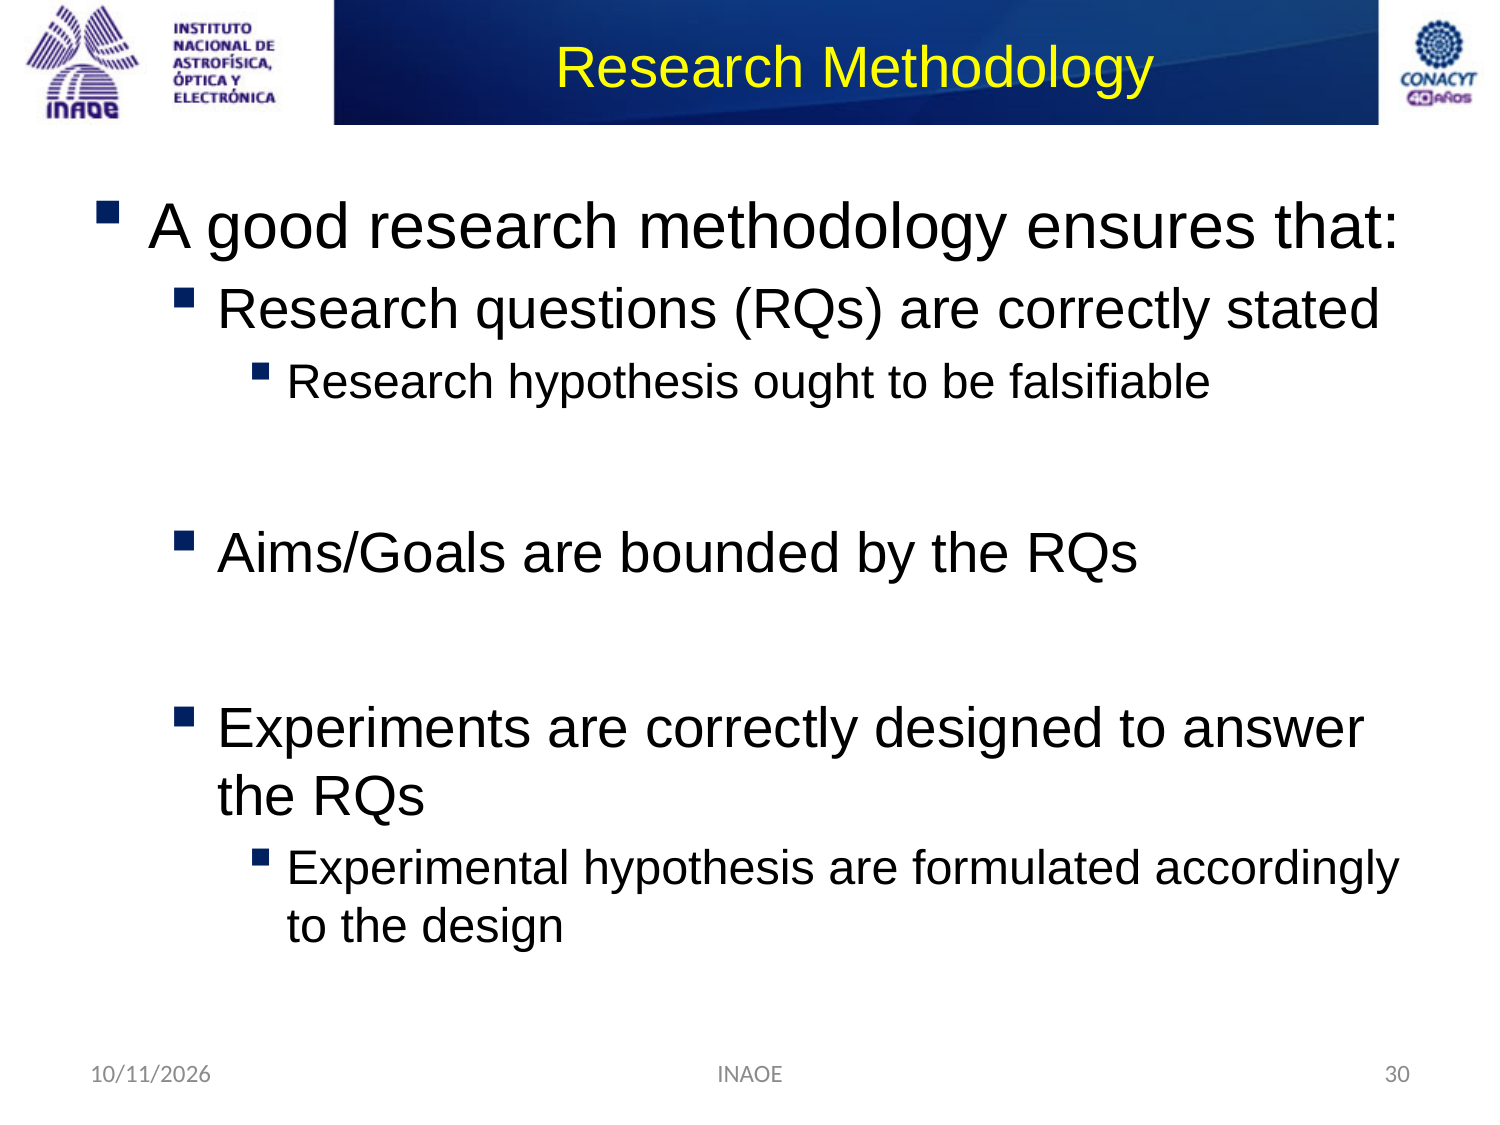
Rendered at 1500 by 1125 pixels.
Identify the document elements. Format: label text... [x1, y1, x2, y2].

title Research Methodology [328, 0, 1383, 129]
list A good research methodology ensures that: Research questions (RQs) are correctly stated Research hypothesis ought to be falsifiable Aims/Goals are bounded by the RQs Experiments are correctly designed to answer the RQs Experimental hypothesis are formulated accordingly to the design [75, 175, 1425, 1005]
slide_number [75, 1042, 425, 1103]
picture [1383, 0, 1500, 125]
picture [0, 0, 328, 125]
footer INAOE [512, 1042, 988, 1103]
slide_number 30 [1074, 1042, 1425, 1103]
